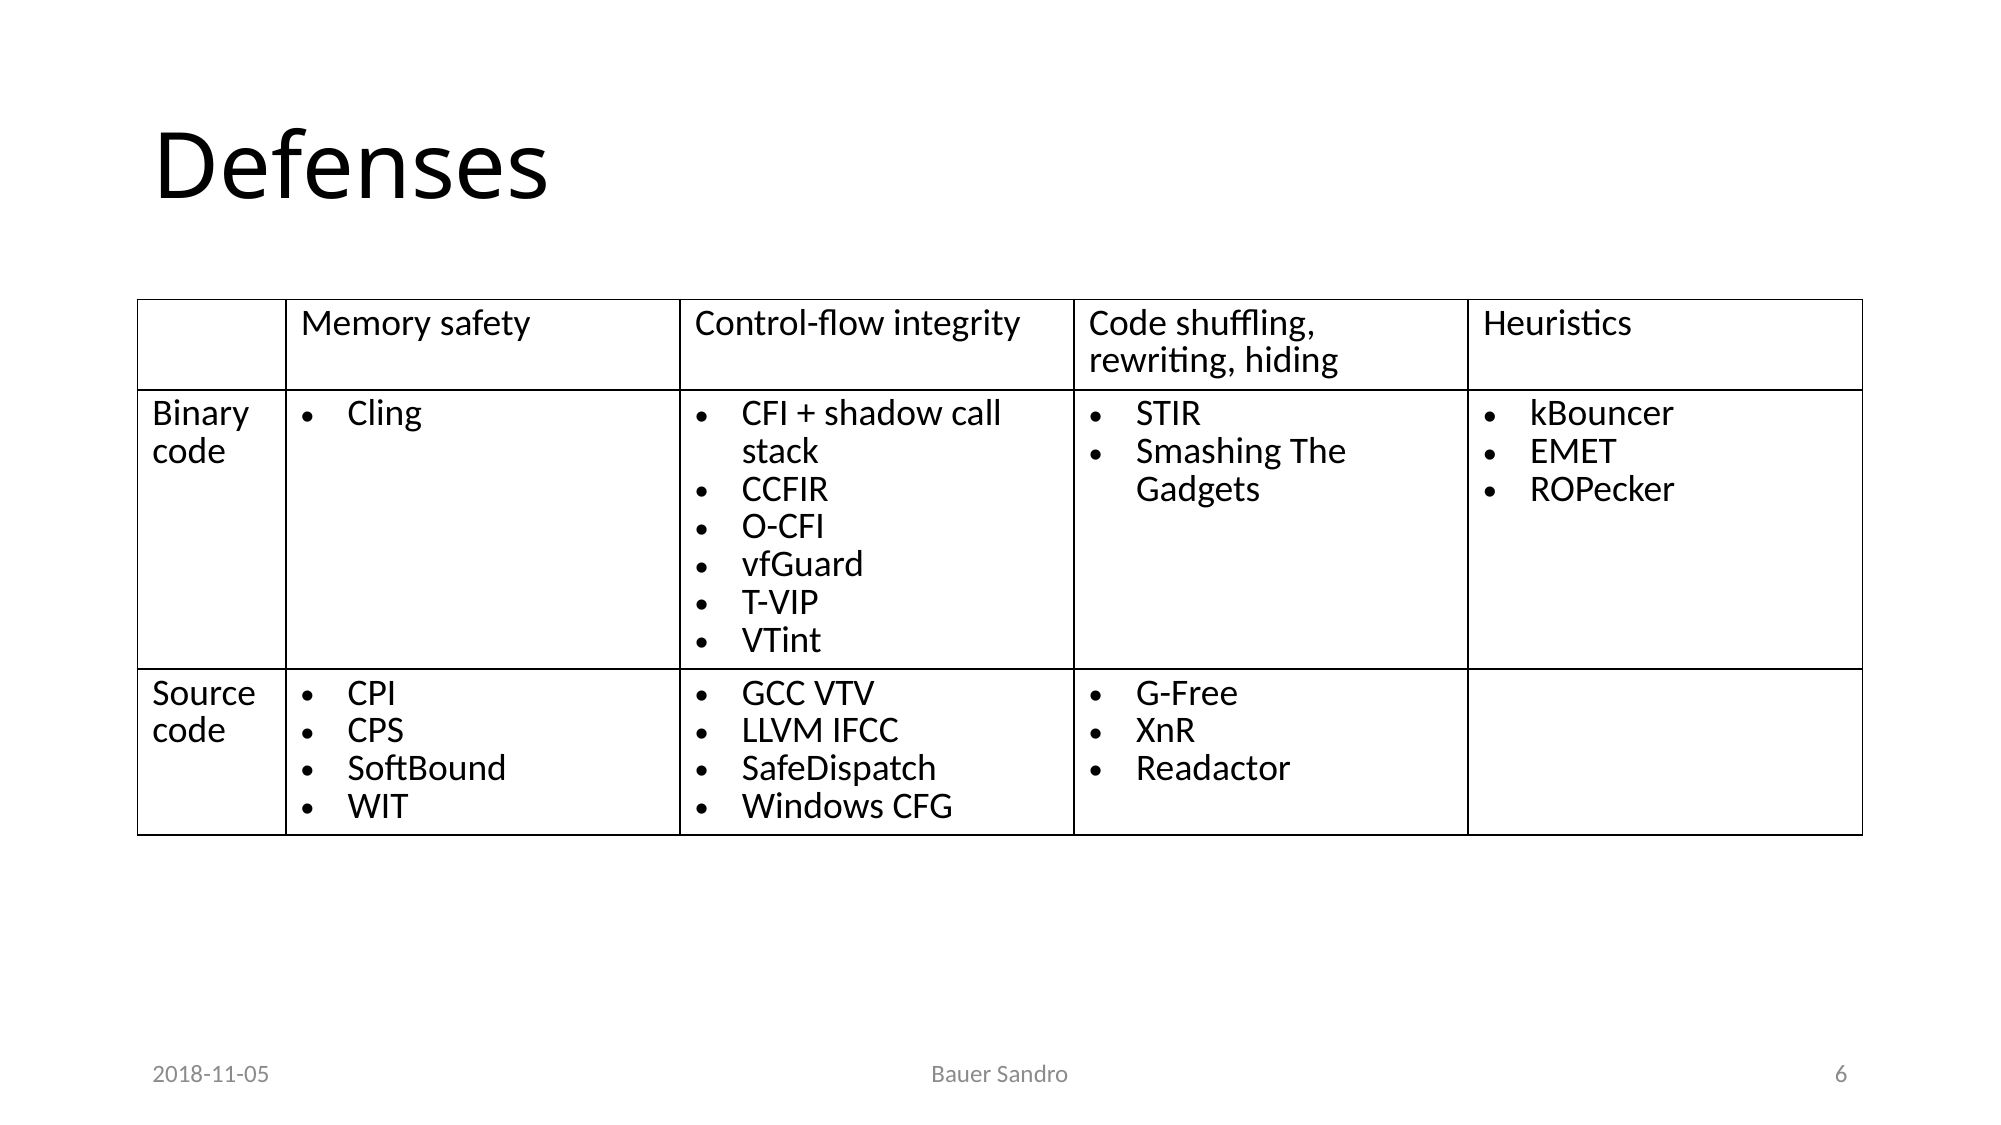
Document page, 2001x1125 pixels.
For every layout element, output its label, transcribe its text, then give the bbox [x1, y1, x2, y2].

table_header Code shuffling, rewriting, hiding [1075, 300, 1467, 389]
table_cell kBouncer EMET ROPecker [1469, 391, 1862, 668]
table_cell Source code [138, 670, 285, 834]
table_cell Binary code [138, 391, 285, 668]
table_header Control-flow integrity [681, 300, 1073, 389]
table_header [138, 300, 285, 389]
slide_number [137, 1042, 588, 1103]
slide_number 6 [1412, 1042, 1863, 1103]
table_header Memory safety [287, 300, 679, 389]
table_cell CPI CPS SoftBound WIT [287, 670, 679, 834]
table_cell [1469, 670, 1862, 834]
table_cell Cling [287, 391, 679, 668]
table_header Heuristics [1469, 300, 1862, 389]
table_cell STIR Smashing The Gadgets [1075, 391, 1467, 668]
footer Bauer Sandro [662, 1042, 1338, 1103]
table_cell CFI + shadow call stack CCFIR O-CFI vfGuard T-VIP VTint [681, 391, 1073, 668]
title Defenses [137, 59, 1863, 278]
table_cell G-Free XnR Readactor [1075, 670, 1467, 834]
table_cell GCC VTV LLVM IFCC SafeDispatch Windows CFG [681, 670, 1073, 834]
